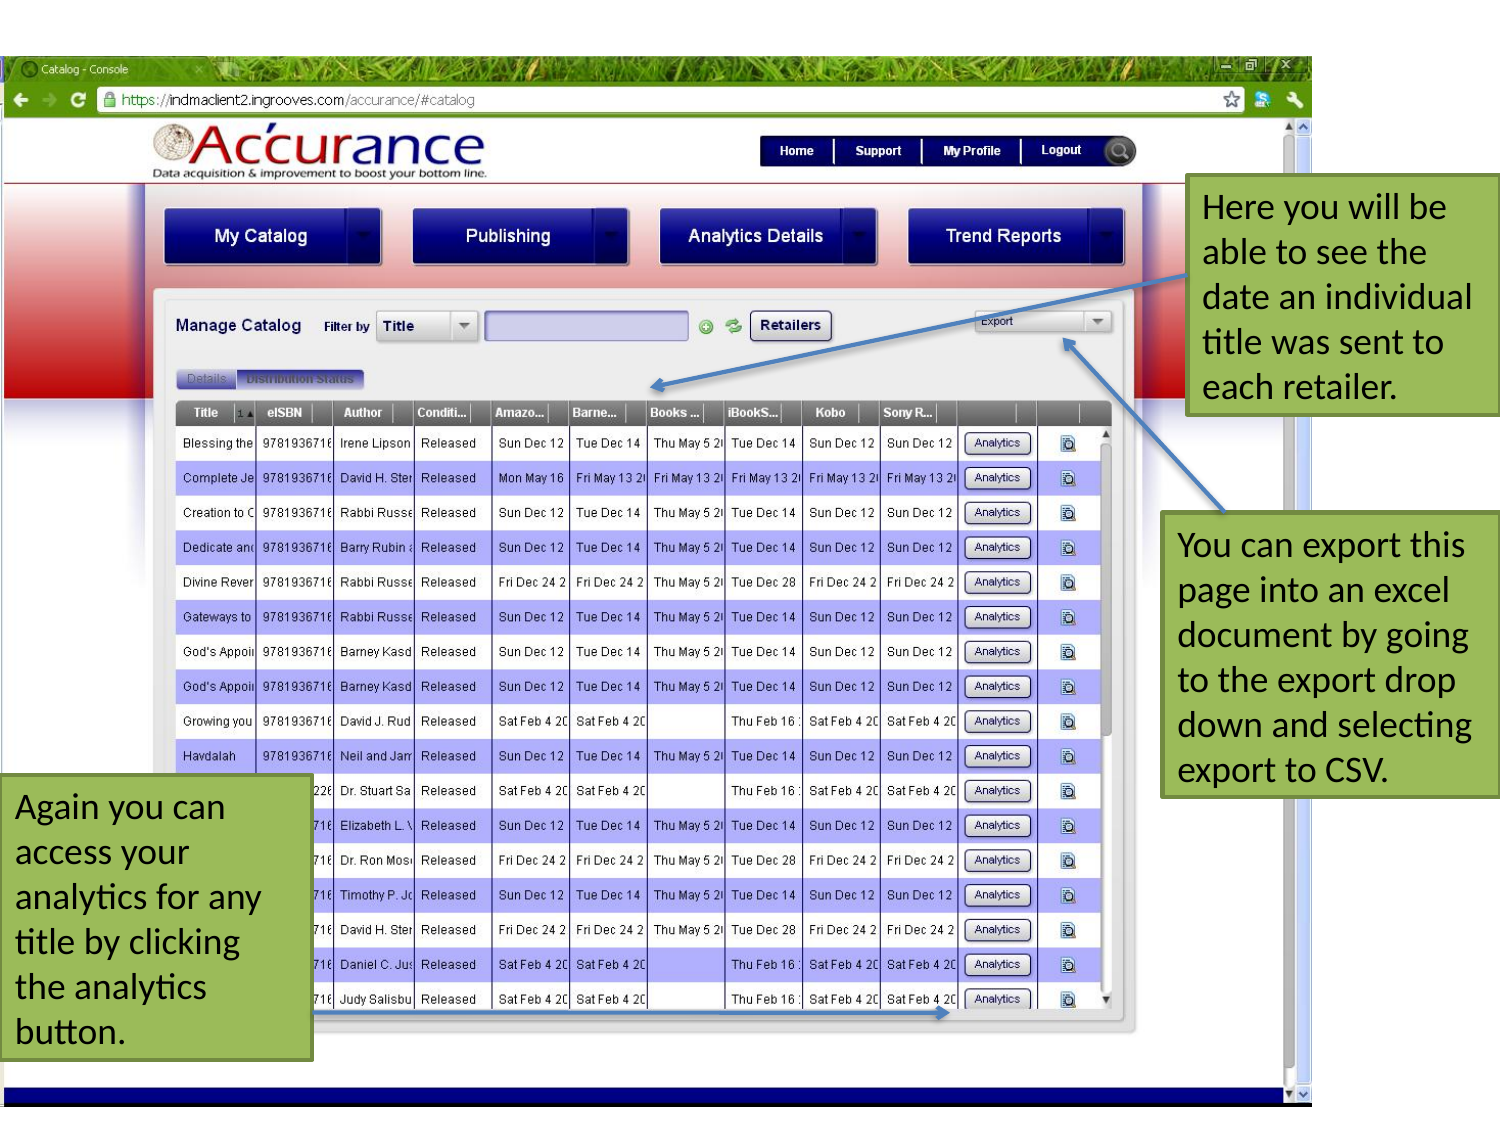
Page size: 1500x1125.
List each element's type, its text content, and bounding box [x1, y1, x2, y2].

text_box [649, 274, 1188, 388]
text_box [1055, 343, 1232, 507]
picture [0, 55, 1312, 1107]
text_box Here you will be able to see the date an individual title was sent to each retailer. [1316, 173, 1500, 417]
text_box You can export this page into an excel document by going to the export drop down and selecting export to CSV. [1316, 510, 1500, 799]
